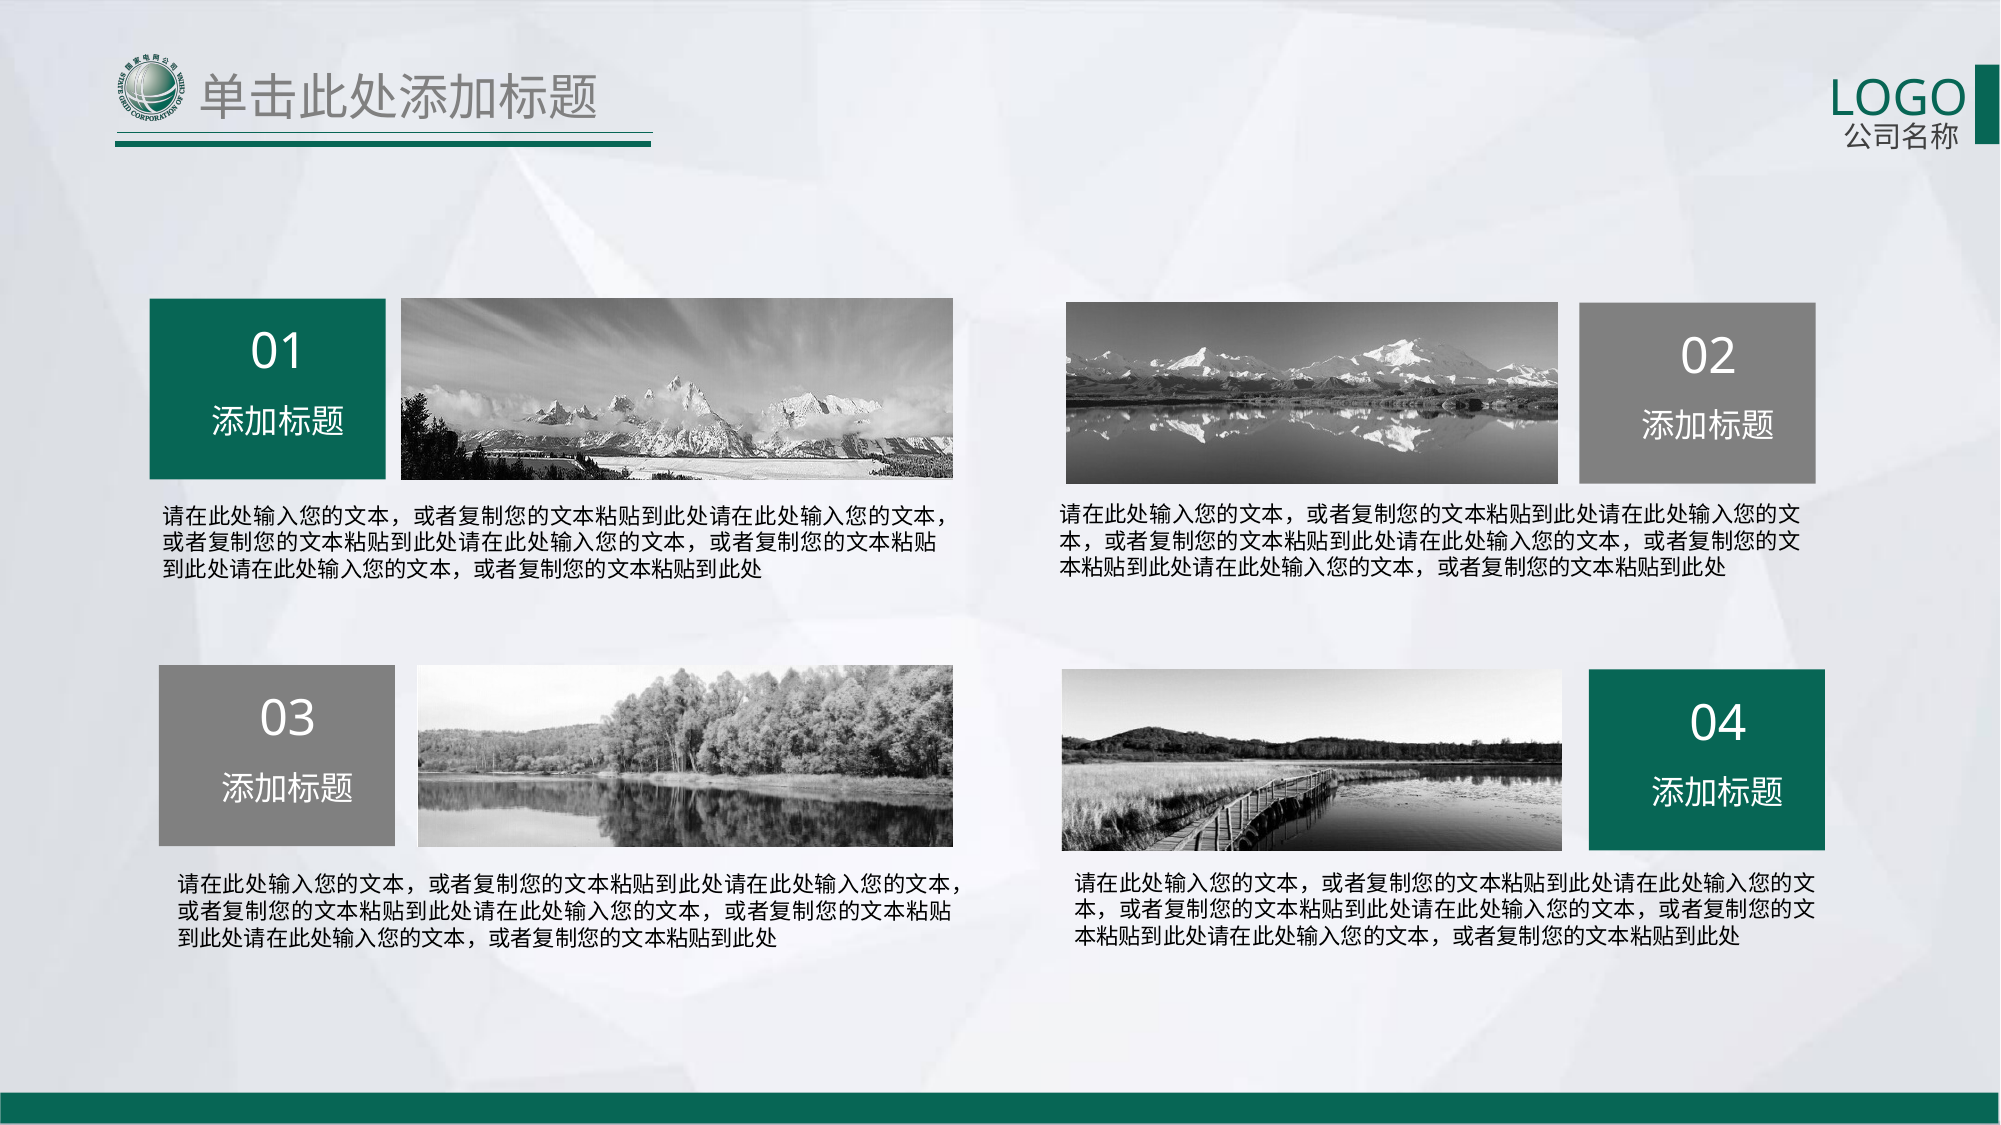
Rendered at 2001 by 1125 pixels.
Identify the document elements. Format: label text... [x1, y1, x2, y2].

text_box 请在此处输入您的文本，或者复制您的文本粘贴到此处请在此处输入您的文本，或者复制您的文本粘贴到此处请在此处输入您的文本，或者复制您的文本粘贴到此处请在此处输入您的文本，或者复制您的文本粘贴到此处 [162, 863, 968, 958]
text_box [149, 298, 386, 480]
text_box 请在此处输入您的文本，或者复制您的文本粘贴到此处请在此处输入您的文本，或者复制您的文本粘贴到此处请在此处输入您的文本，或者复制您的文本粘贴到此处请在此处输入您的文本，或者复制您的文本粘贴到此处 [147, 494, 953, 590]
text_box 单击此处添加标题 [183, 58, 614, 132]
text_box 请在此处输入您的文本，或者复制您的文本粘贴到此处请在此处输入您的文本，或者复制您的文本粘贴到此处请在此处输入您的文本，或者复制您的文本粘贴到此处请在此处输入您的文本，或者复制您的文本粘贴到此处 [1059, 861, 1832, 957]
picture [0, 0, 2001, 1125]
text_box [1579, 302, 1816, 484]
text_box LOGO [1813, 58, 1983, 134]
text_box 请在此处输入您的文本，或者复制您的文本粘贴到此处请在此处输入您的文本，或者复制您的文本粘贴到此处请在此处输入您的文本，或者复制您的文本粘贴到此处请在此处输入您的文本，或者复制您的文本粘贴到此处 [1044, 493, 1818, 588]
text_box [1974, 64, 2000, 145]
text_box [1588, 669, 1825, 851]
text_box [158, 665, 395, 847]
text_box [0, 1092, 2000, 1124]
text_box 公司名称 [1828, 111, 1976, 161]
